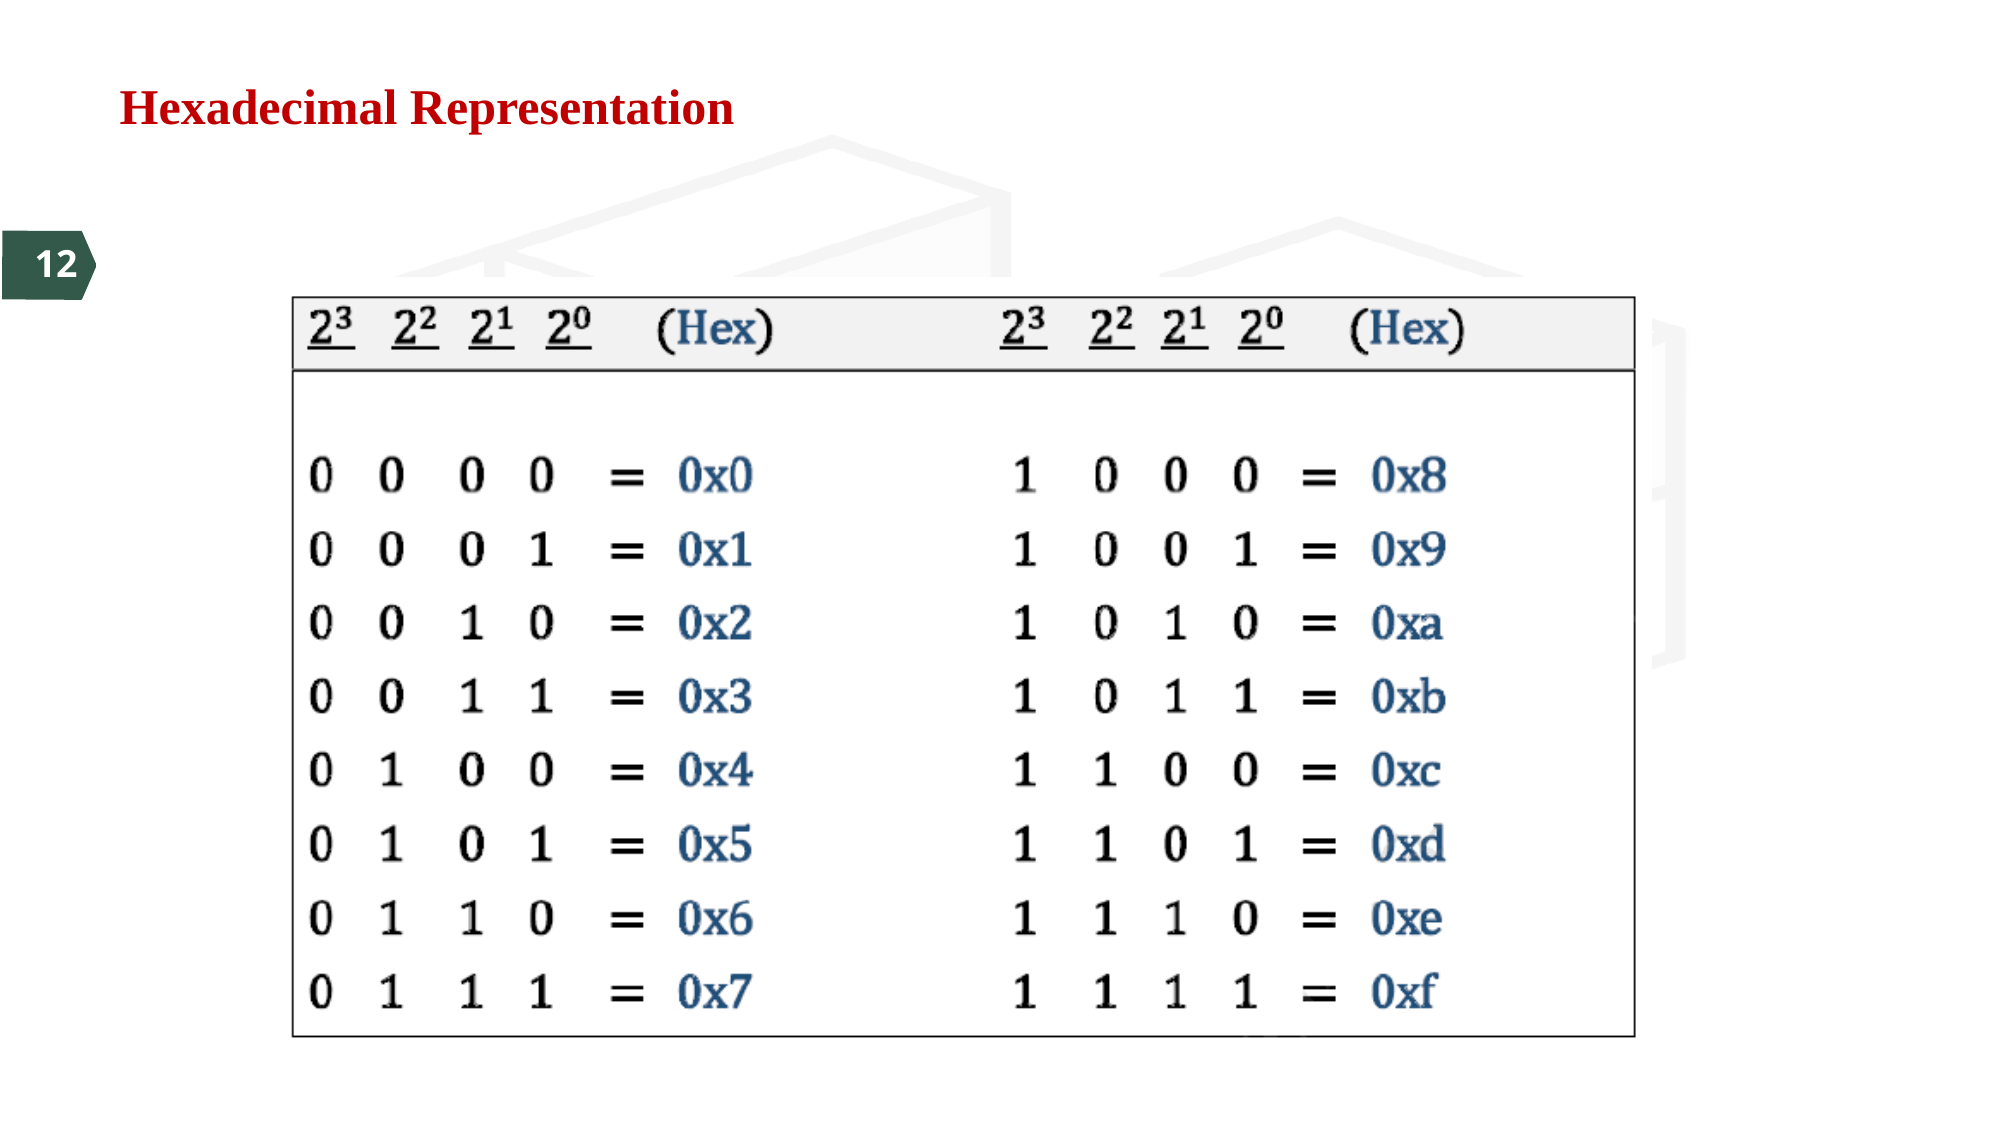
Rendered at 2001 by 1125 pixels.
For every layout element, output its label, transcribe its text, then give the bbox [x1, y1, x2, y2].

text_box Hexadecimal Representation [104, 67, 1819, 257]
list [271, 277, 1653, 1052]
